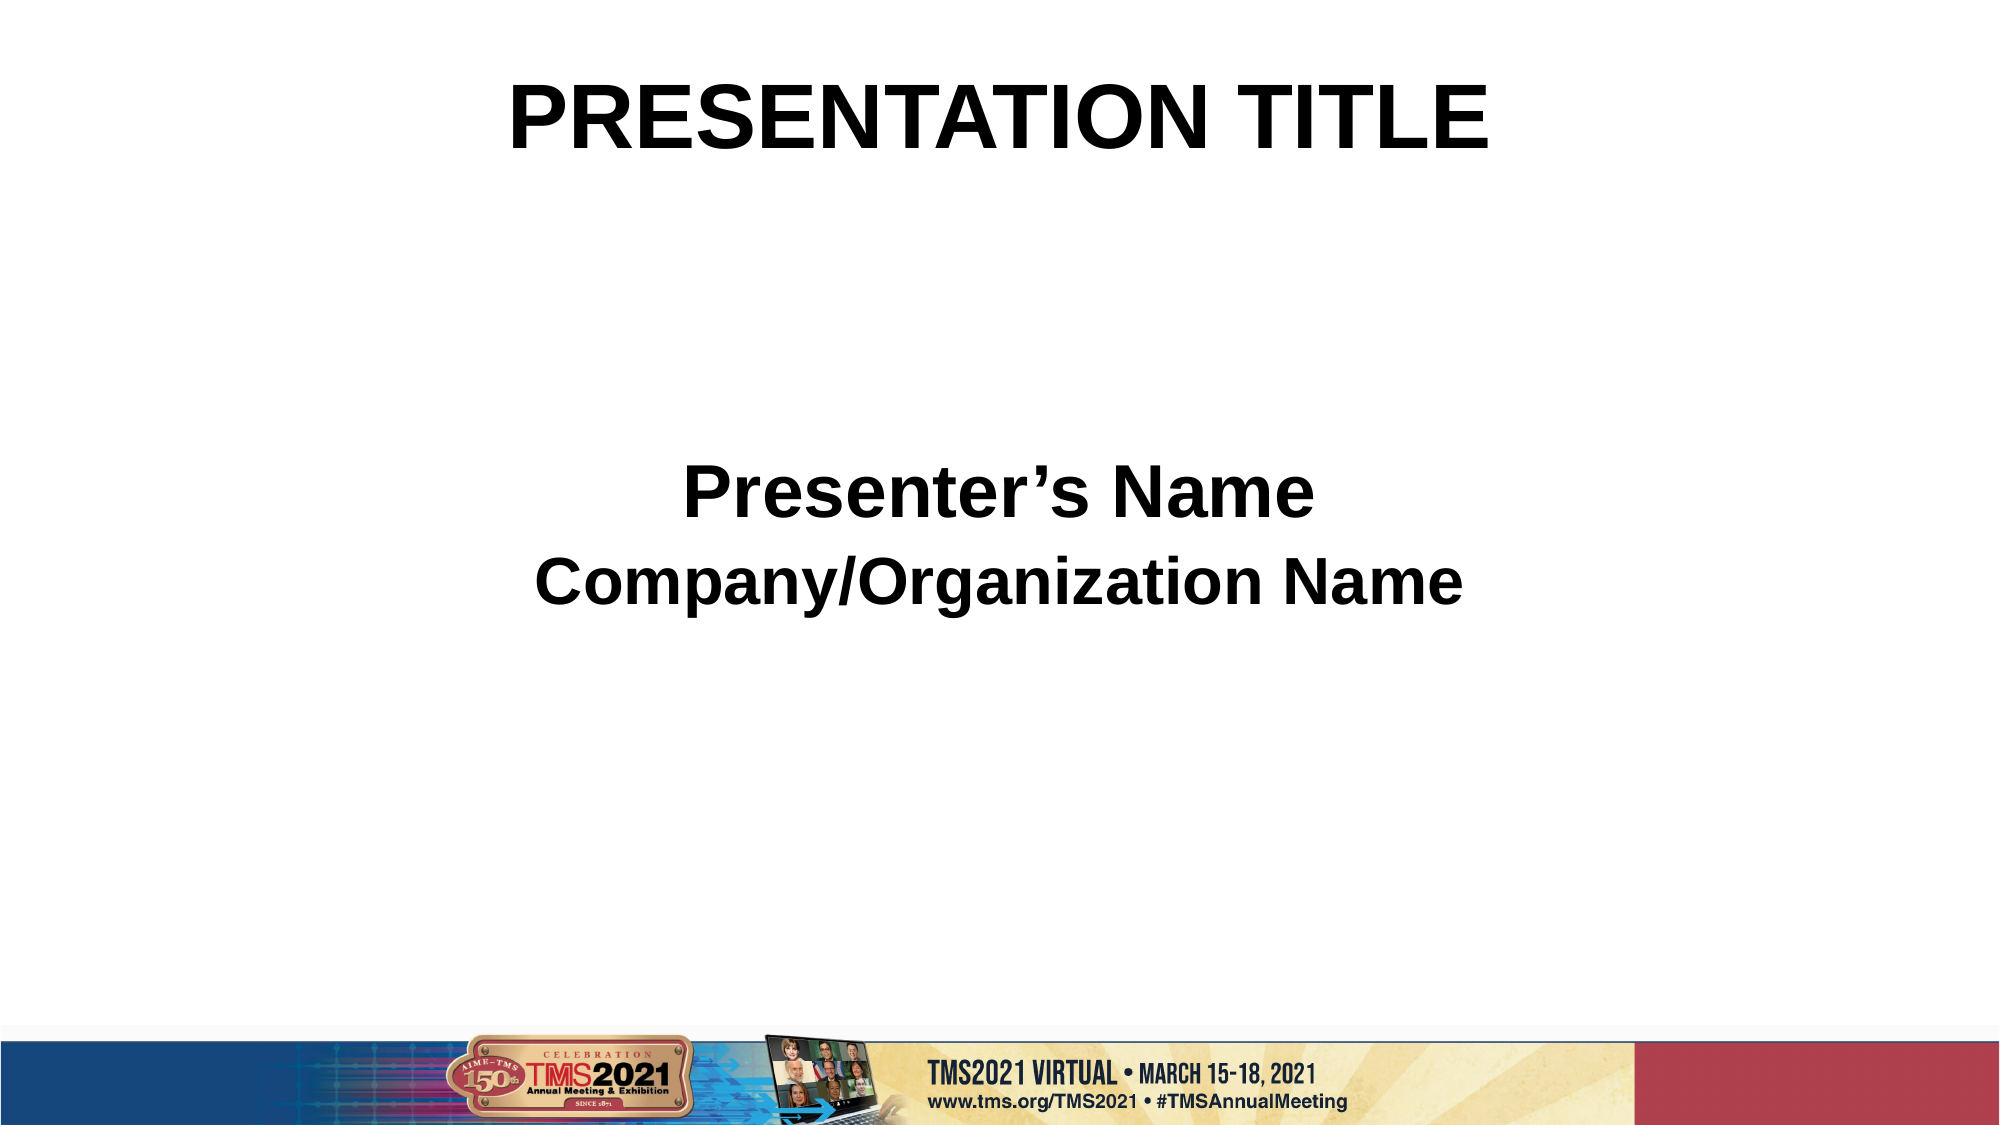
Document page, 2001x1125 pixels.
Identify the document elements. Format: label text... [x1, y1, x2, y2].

picture [0, 1025, 2000, 1125]
list Presenter’s Name Company/Organization Name [362, 444, 1638, 673]
title PRESENTATION TITLE [362, 37, 1638, 188]
